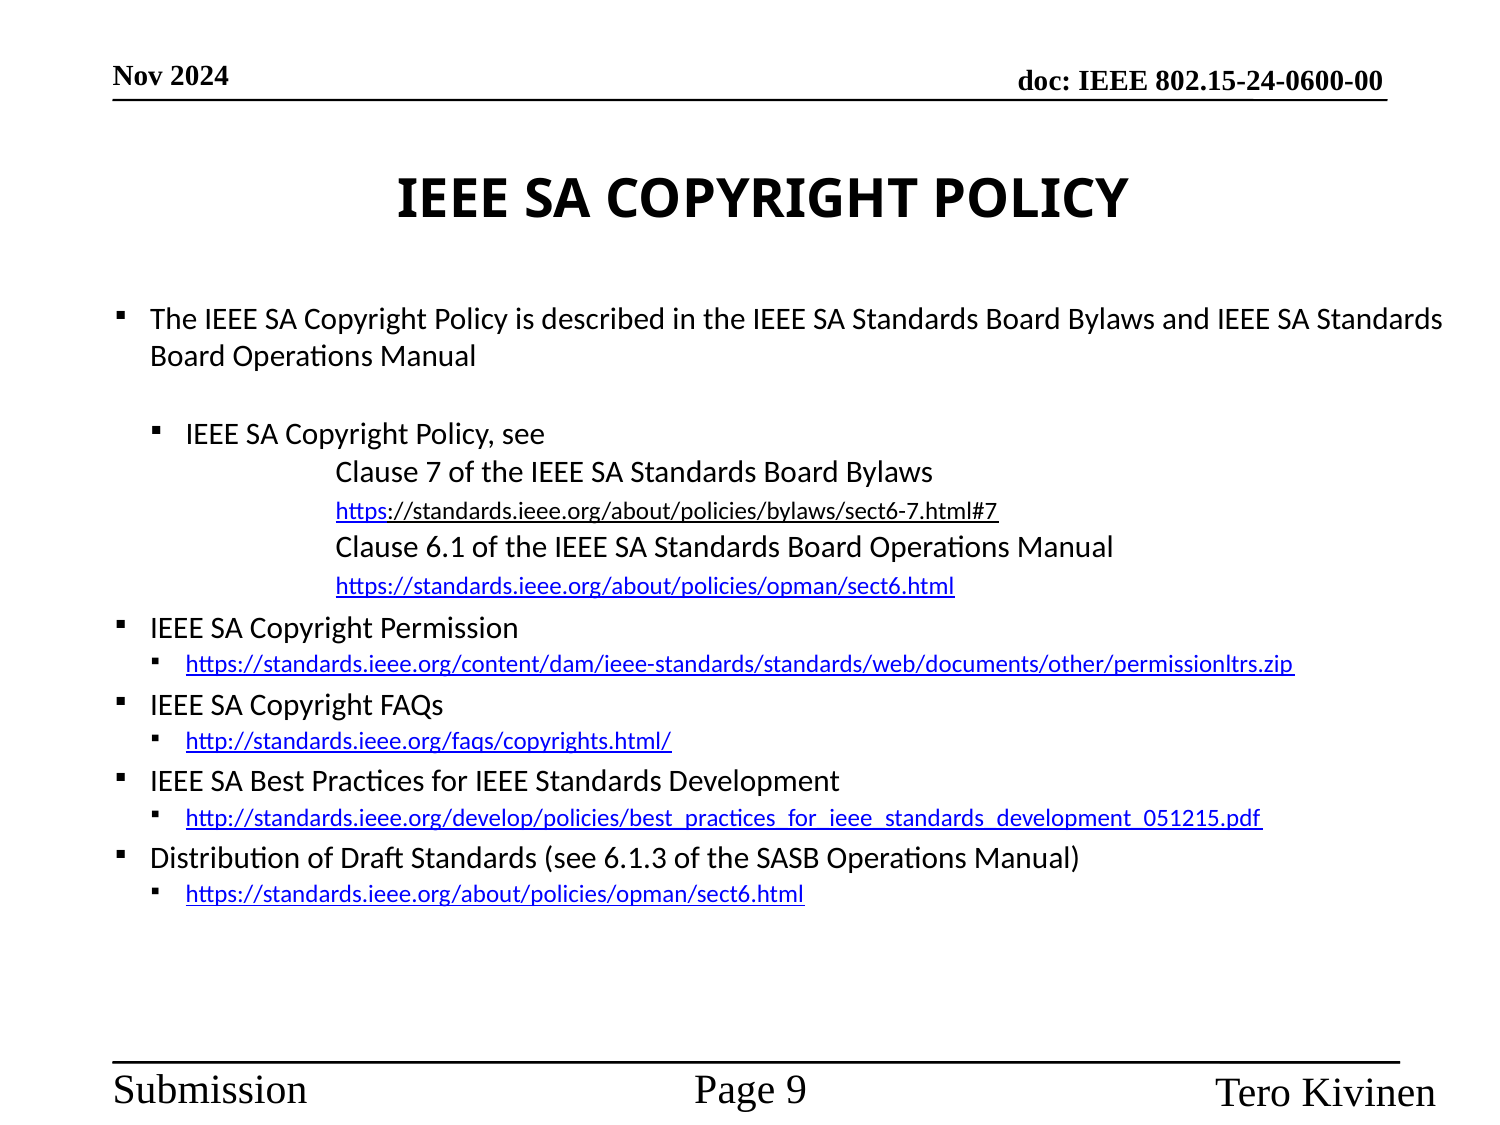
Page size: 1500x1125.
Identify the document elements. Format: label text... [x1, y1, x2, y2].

text_box The IEEE SA Copyright Policy is described in the IEEE SA Standards Board Bylaws and IEEE SA Standards Board Operations Manual IEEE SA Copyright Policy, see Clause 7 of the IEEE SA Standards Board Bylaws https://standards.ieee.org/about/policies/bylaws/sect6-7.html#7 Clause 6.1 of the IEEE SA Standards Board Operations Manual https://standards.ieee.org/about/policies/opman/sect6.html IEEE SA Copyright Permission https://standards.ieee.org/content/dam/ieee-standards/standards/web/documents/other/permissionltrs.zip IEEE SA Copyright FAQs http://standards.ieee.org/faqs/copyrights.html/ IEEE SA Best Practices for IEEE Standards Development http://standards.ieee.org/develop/policies/best_practices_for_ieee_standards_development_051215.pdf Distribution of Draft Standards (see 6.1.3 of the SASB Operations Manual) https://standards.ieee.org/about/policies/opman/sect6.html [99, 290, 1483, 1021]
text_box IEEE SA Copyright Policy [53, 103, 1475, 288]
